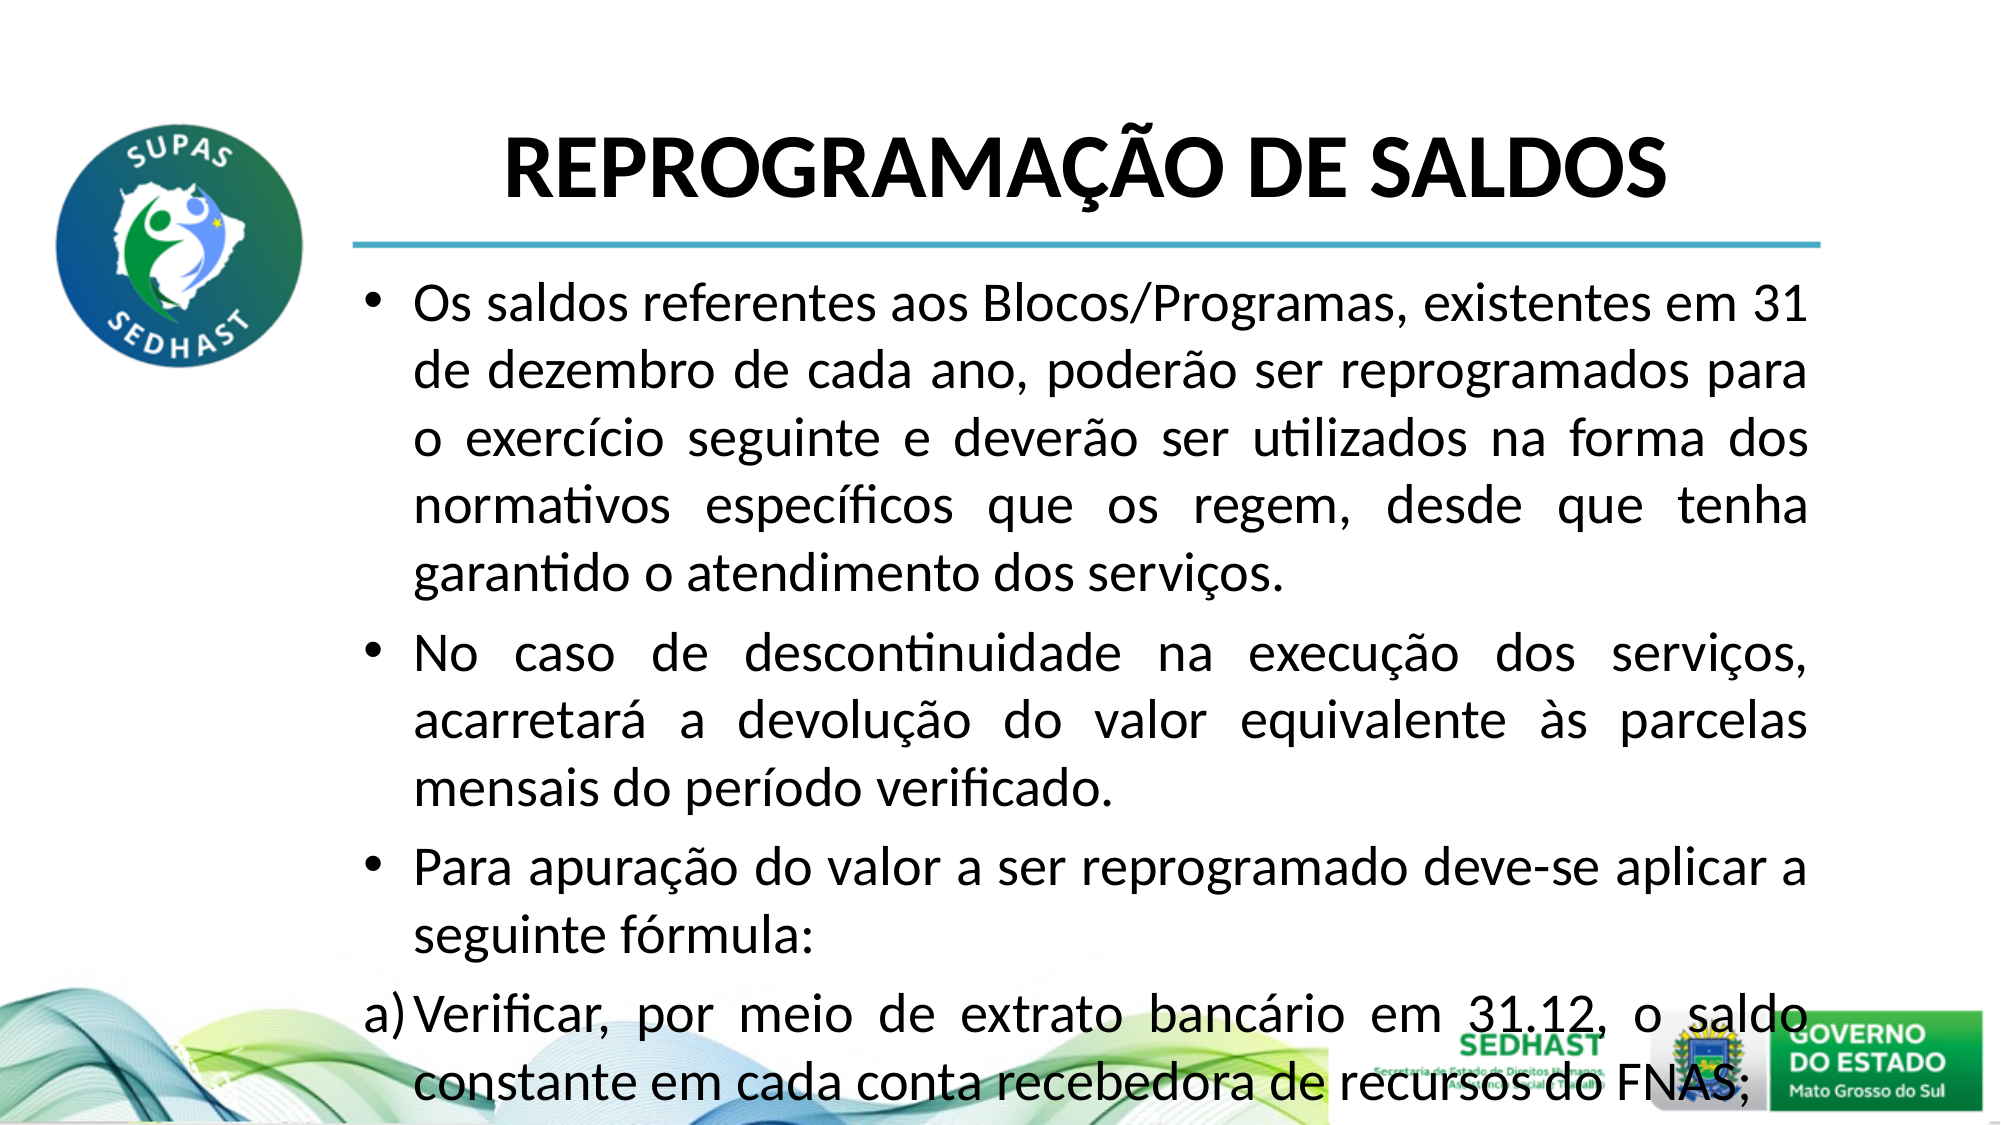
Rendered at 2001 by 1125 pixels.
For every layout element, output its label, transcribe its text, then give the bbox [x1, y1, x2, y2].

picture [0, 0, 2001, 1125]
title REPROGRAMAÇÃO DE SALDOS [356, 98, 1818, 238]
list Os saldos referentes aos Blocos/Programas, existentes em 31 de dezembro de cada ano, poderão ser reprogramados para o exercício seguinte e deverão ser utilizados na forma dos normativos específicos que os regem, desde que tenha garantido o atendimento dos serviços. No caso de descontinuidade na execução dos serviços, acarretará a devolução do valor equivalente às parcelas mensais do período verificado. Para apuração do valor a ser reprogramado deve-se aplicar a seguinte fórmula: Verificar, por meio de extrato bancário em 31.12, o saldo constante em cada conta recebedora de recursos do FNAS; [348, 257, 1825, 1125]
